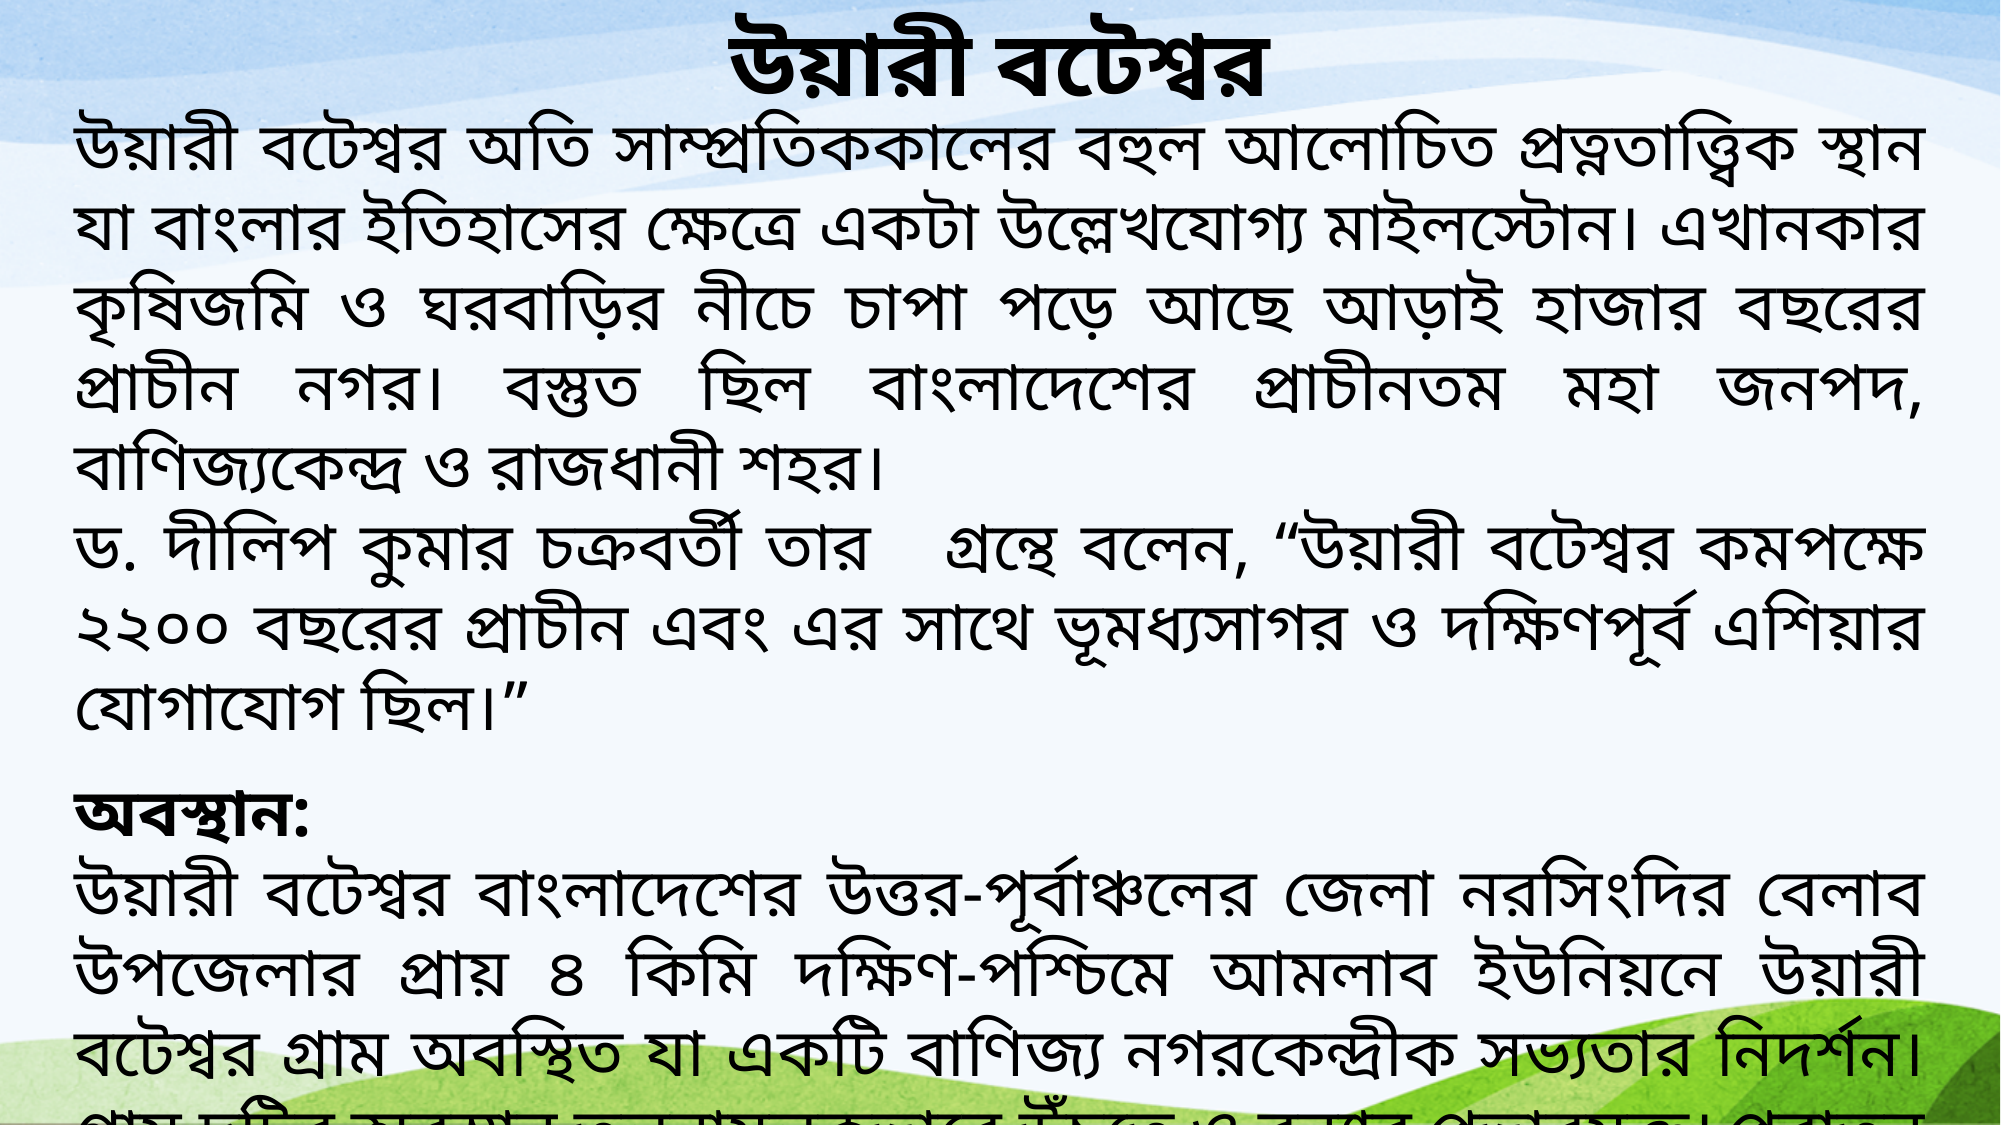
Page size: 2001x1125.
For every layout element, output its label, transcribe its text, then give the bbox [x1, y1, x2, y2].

picture [0, 0, 249, 1125]
picture [1750, 0, 2001, 1125]
text_box উয়ারী বটেশ্বর অতি সাম্প্রতিককালের বহুল আলোচিত প্রত্নতাত্ত্বিক স্থান যা বাংলার ইতিহাসের ক্ষেত্রে একটা উল্লেখযোগ্য মাইলস্টোন। এখানকার কৃষিজমি ও ঘরবাড়ির নীচে চাপা পড়ে আছে আড়াই হাজার বছরের প্রাচীন নগর। বস্তুত ছিল বাংলাদেশের প্রাচীনতম মহা জনপদ, বাণিজ্যকেন্দ্র ও রাজধানী শহর। ড. দীলিপ কুমার চক্রবর্তী তার গ্রন্থে বলেন, “উয়ারী বটেশ্বর কমপক্ষে ২২০০ বছরের প্রাচীন এবং এর সাথে ভূমধ্যসাগর ও দক্ষিণপূর্ব এশিয়ার যোগাযোগ ছিল।” অবস্থান: উয়ারী বটেশ্বর বাংলাদেশের উত্তর-পূর্বাঞ্চলের জেলা নরসিংদির বেলাব উপজেলার প্রায় ৪ কিমি দক্ষিণ-পশ্চিমে আমলাব ইউনিয়নে উয়ারী বটেশ্বর গ্রাম অবস্থিত যা একটি বাণিজ্য নগরকেন্দ্রীক সভ্যতার নিদর্শন। গ্রাম দুটির অবস্থান তুলনামূলকভাবে উঁচুতে ও বন্যার প্রভাবমুক্ত। পুরাতন ব্রহ্মপুত্র ও আড়িয়াল খাঁ নদীর মিলনস্থান থেকে ৩ কিমি পশ্চিমে মৃতপ্রায় কয়রা নদীর তীরে অবস্থিত। [59, 96, 1941, 1125]
title উয়ারী বটেশ্বর [249, 0, 1750, 96]
